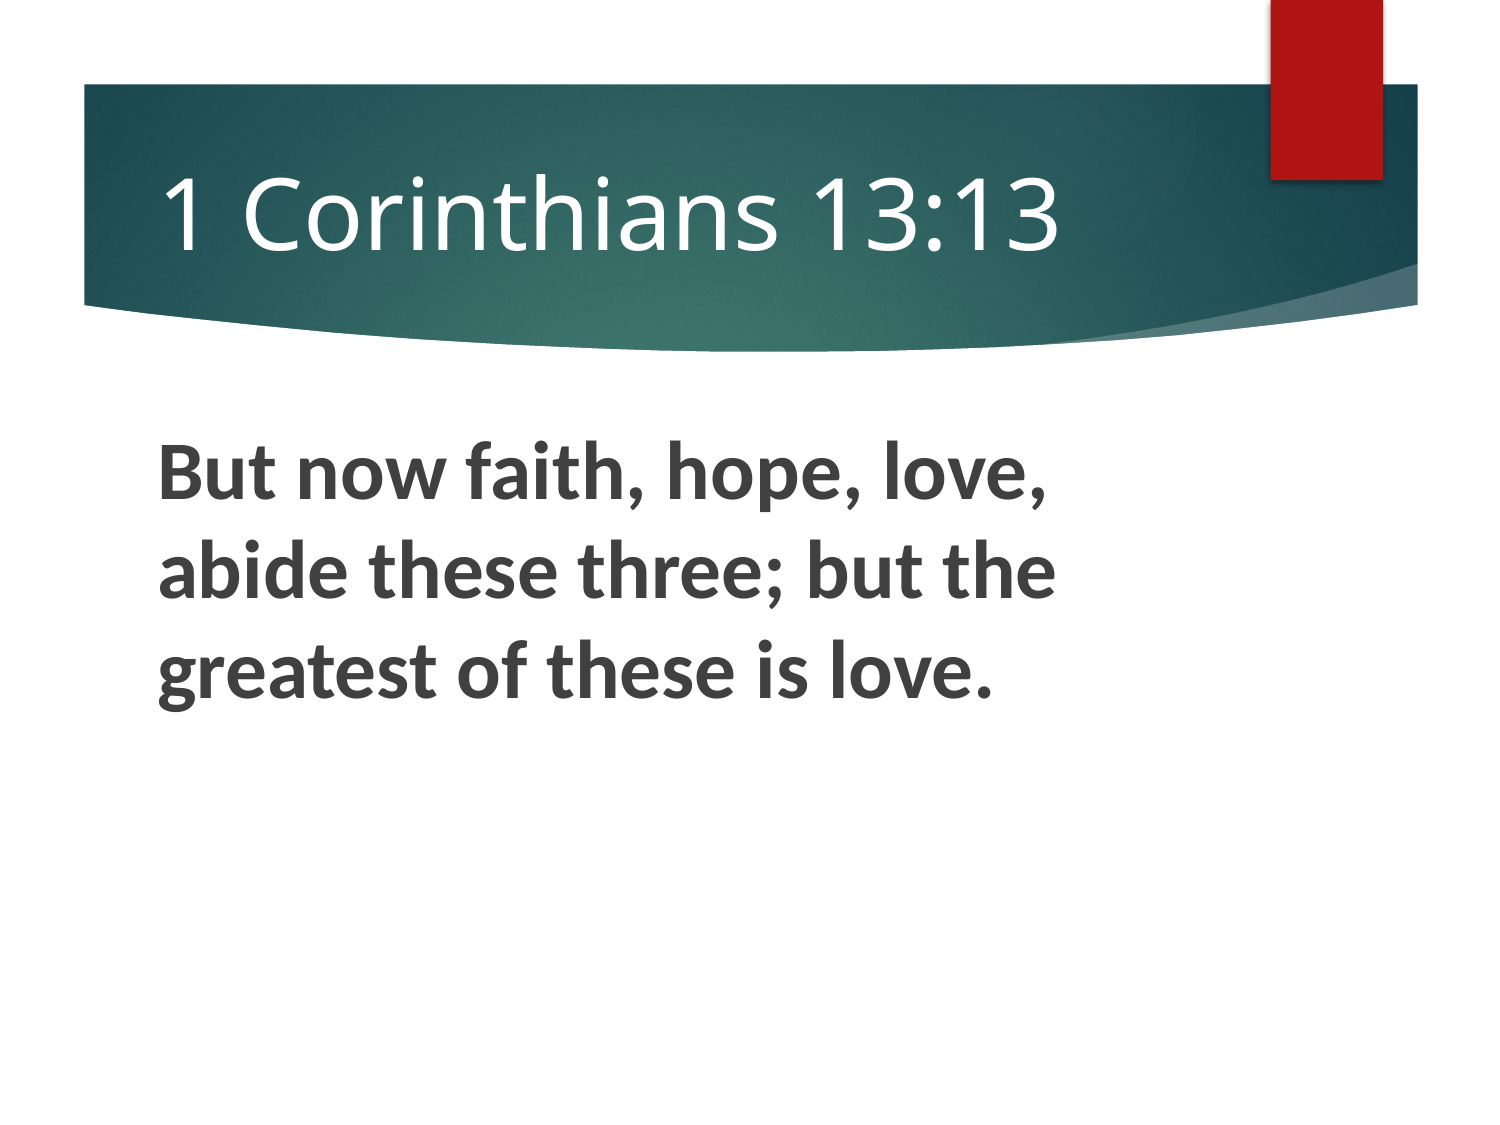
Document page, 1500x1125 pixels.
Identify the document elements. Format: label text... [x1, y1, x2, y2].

title 1 Corinthians 13:13 [142, 152, 1183, 269]
list But now faith, hope, love, abide these three; but the greatest of these is love. [142, 408, 1183, 988]
